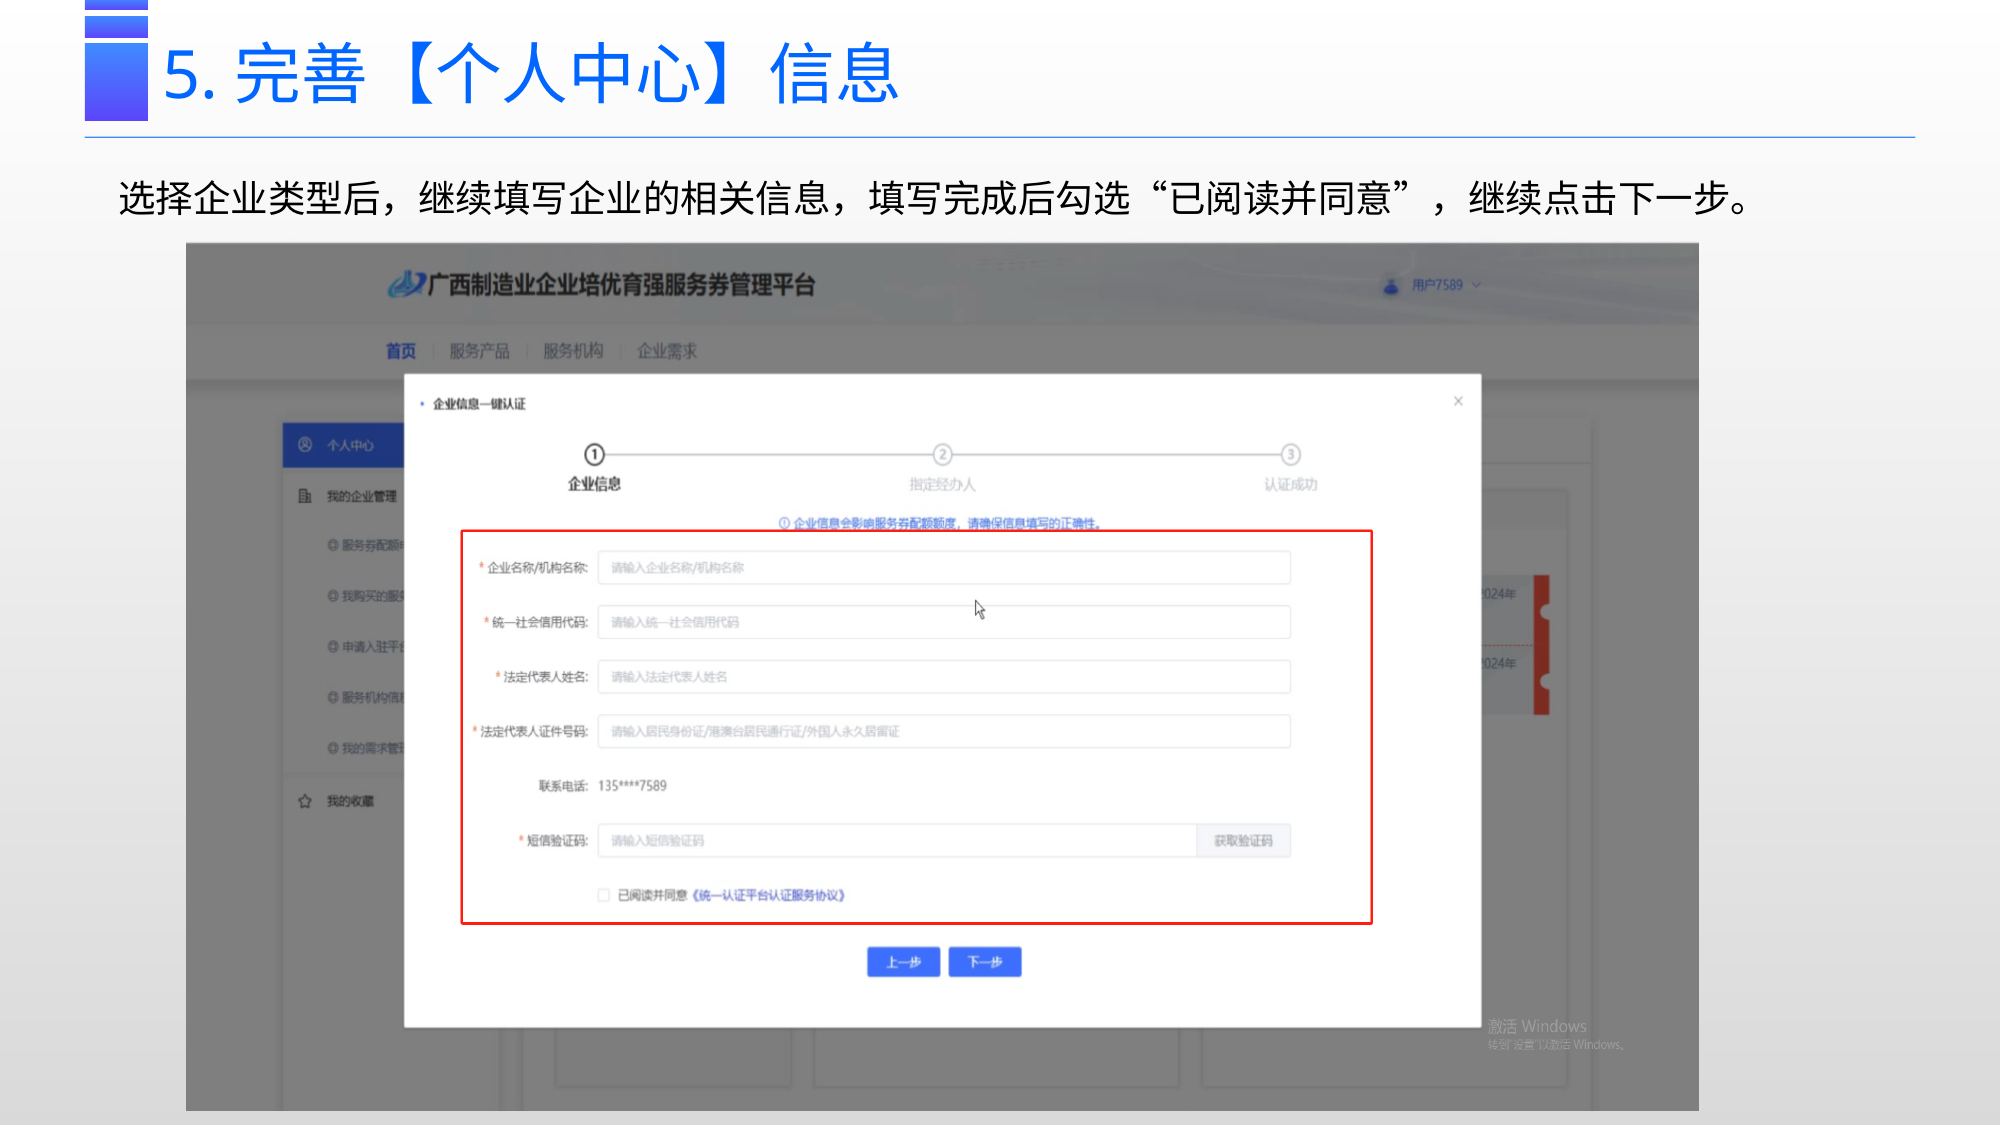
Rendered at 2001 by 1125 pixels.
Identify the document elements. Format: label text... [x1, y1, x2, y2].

text_box 选择企业类型后，继续填写企业的相关信息，填写完成后勾选“已阅读并同意”，继续点击下一步。 [59, 167, 1891, 282]
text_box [84, 0, 1916, 138]
picture [186, 236, 1699, 1111]
